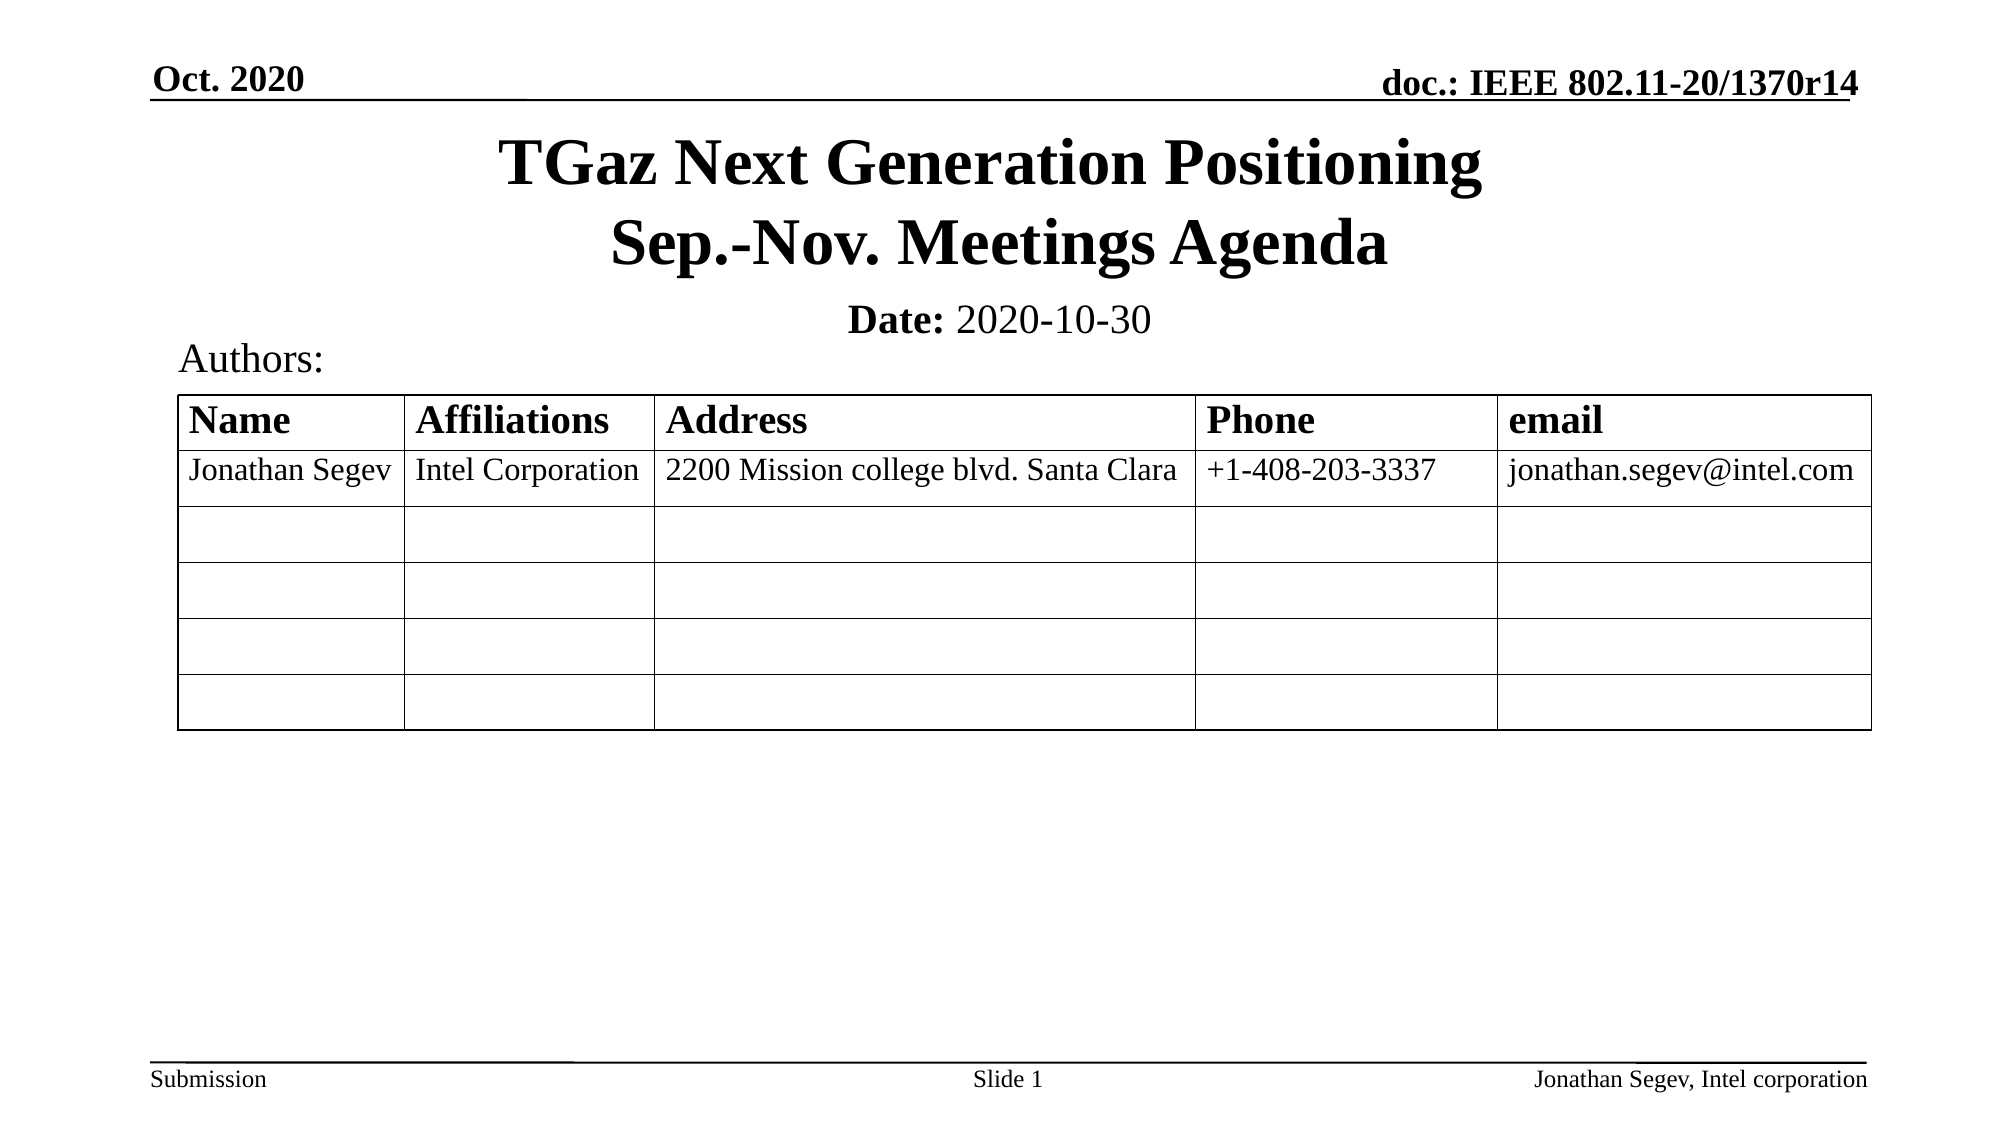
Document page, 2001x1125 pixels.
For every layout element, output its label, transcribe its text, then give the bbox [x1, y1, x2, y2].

slide_number Slide 1 [950, 1061, 1067, 1123]
subtitle Date: 2020-10-30 [299, 283, 1701, 363]
footer Jonathan Segev, Intel corporation [1171, 1061, 1869, 1093]
text_box Authors: [162, 323, 401, 387]
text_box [162, 394, 1893, 800]
title TGaz Next Generation Positioning Sep.-Nov. Meetings Agenda [149, 76, 1851, 319]
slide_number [152, 54, 563, 100]
